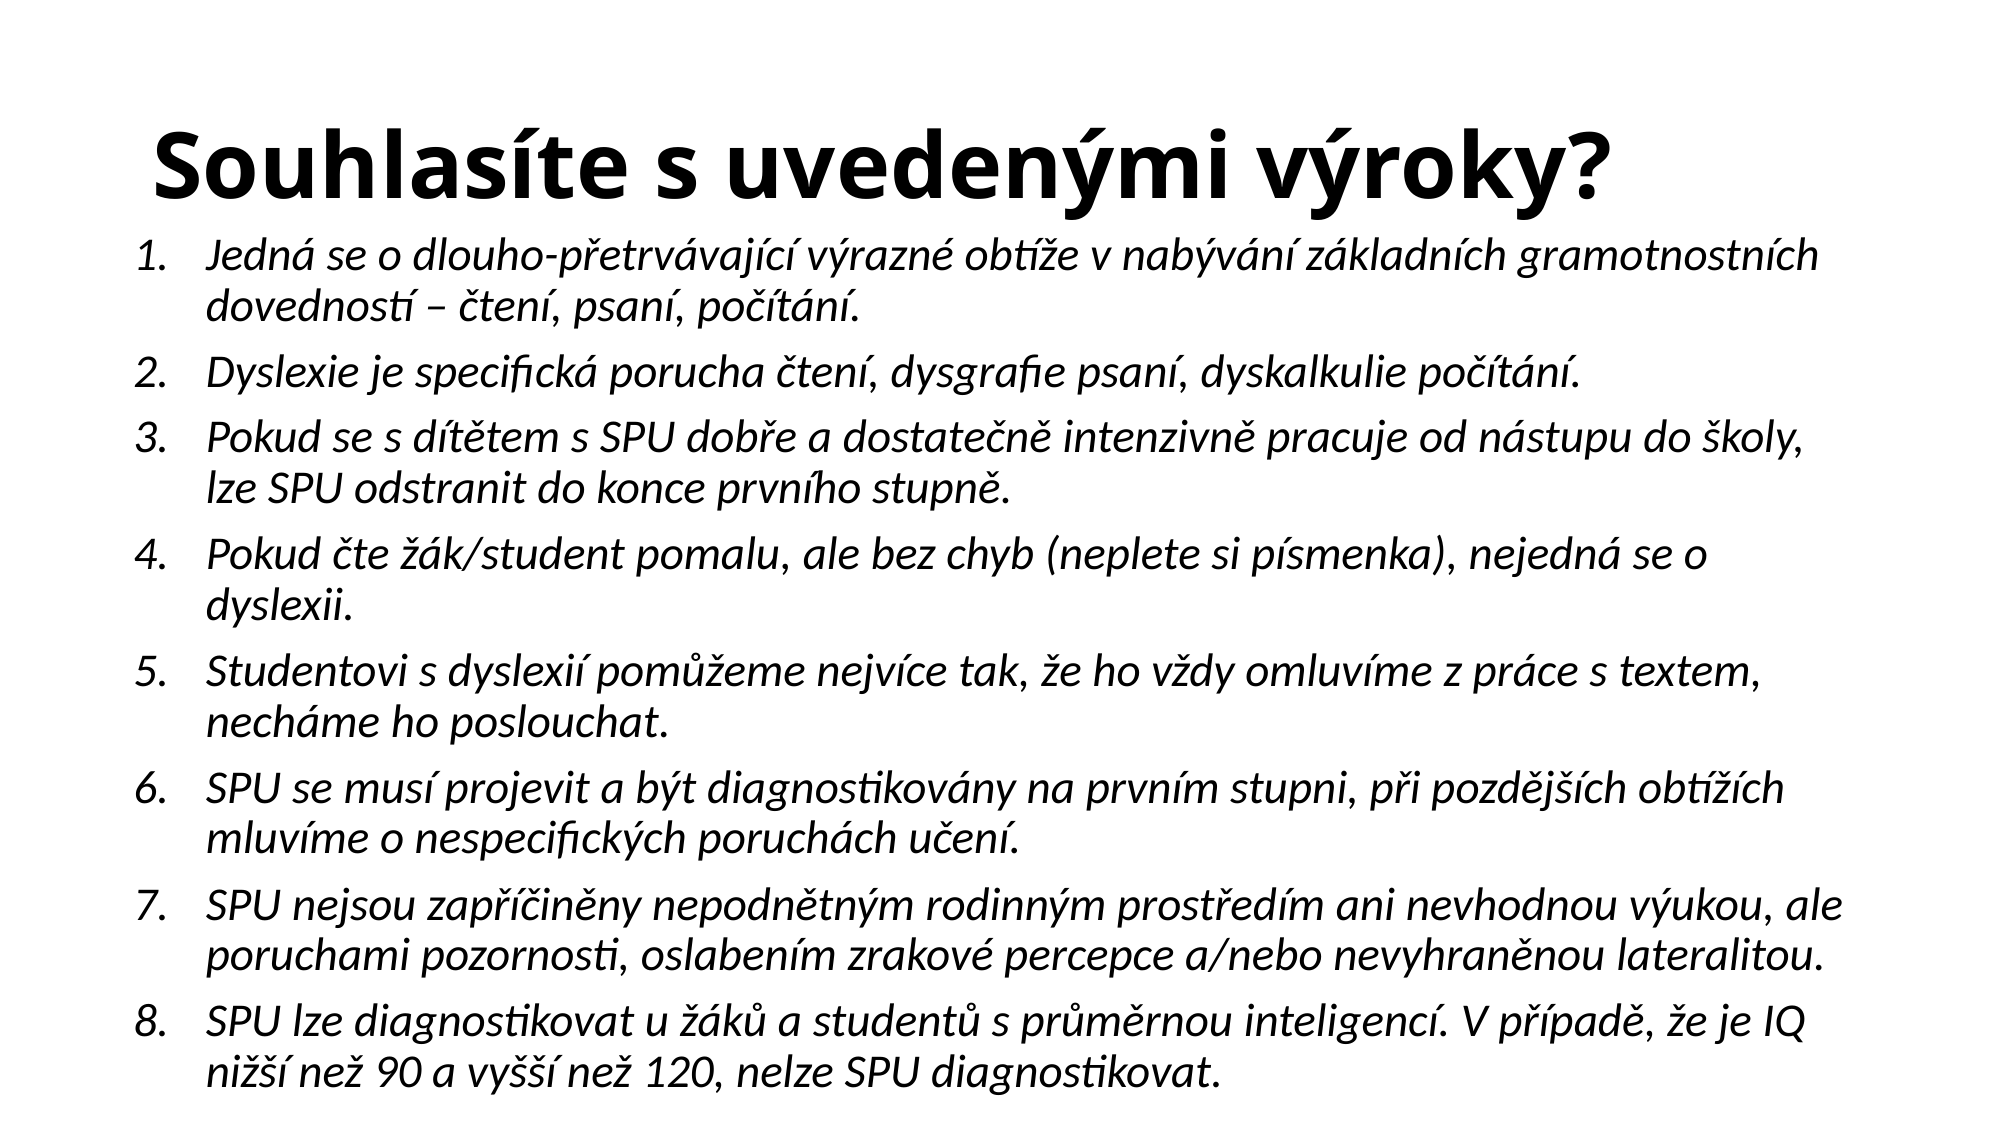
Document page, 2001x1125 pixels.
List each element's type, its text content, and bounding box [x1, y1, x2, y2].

title Souhlasíte s uvedenými výroky? [137, 59, 1863, 222]
list Jedná se o dlouho-přetrvávající výrazné obtíže v nabývání základních gramotnostních dovedností – čtení, psaní, počítání. Dyslexie je specifická porucha čtení, dysgrafie psaní, dyskalkulie počítání. Pokud se s dítětem s SPU dobře a dostatečně intenzivně pracuje od nástupu do školy, lze SPU odstranit do konce prvního stupně. Pokud čte žák/student pomalu, ale bez chyb (neplete si písmenka), nejedná se o dyslexii. Studentovi s dyslexií pomůžeme nejvíce tak, že ho vždy omluvíme z práce s textem, necháme ho poslouchat. SPU se musí projevit a být diagnostikovány na prvním stupni, při pozdějších obtížích mluvíme o nespecifických poruchách učení. SPU nejsou zapříčiněny nepodnětným rodinným prostředím ani nevhodnou výukou, ale poruchami pozornosti, oslabením zrakové percepce a/nebo nevyhraněnou lateralitou. SPU lze diagnostikovat u žáků a studentů s průměrnou inteligencí. V případě, že je IQ nižší než 90 a vyšší než 120, nelze SPU diagnostikovat. [118, 222, 1863, 1125]
